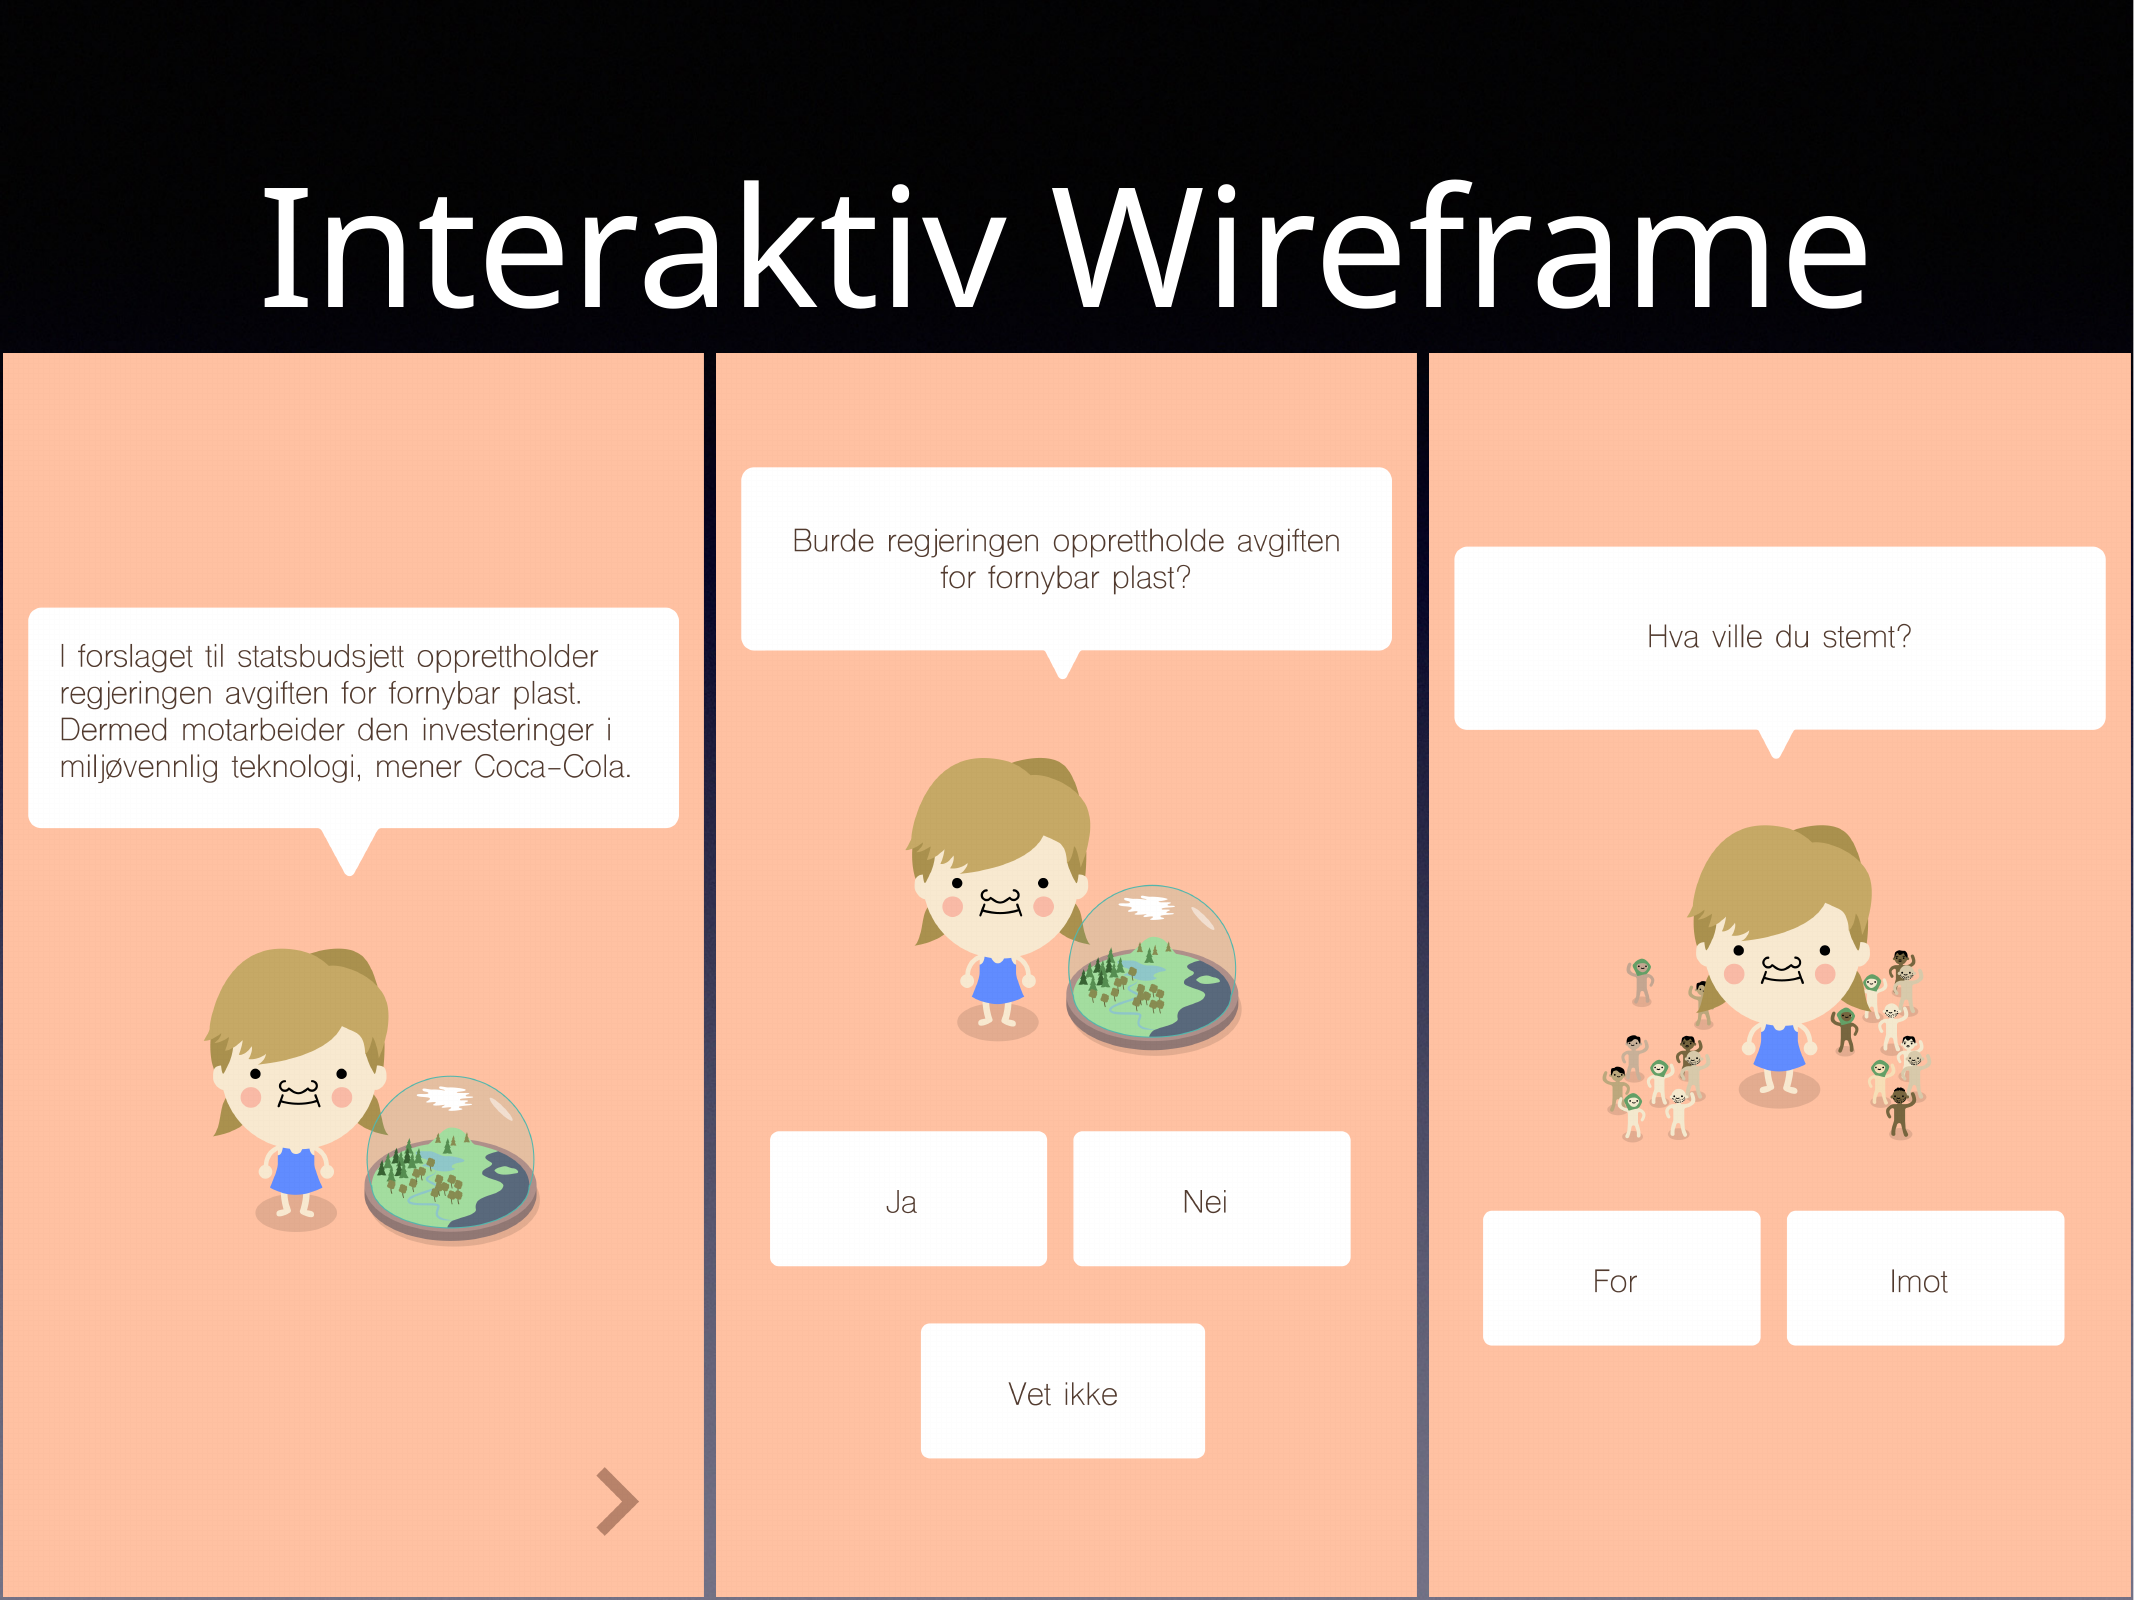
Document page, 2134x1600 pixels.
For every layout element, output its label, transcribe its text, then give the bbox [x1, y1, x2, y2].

title Interaktiv Wireframe [155, 66, 1978, 345]
picture [0, 0, 2134, 1600]
